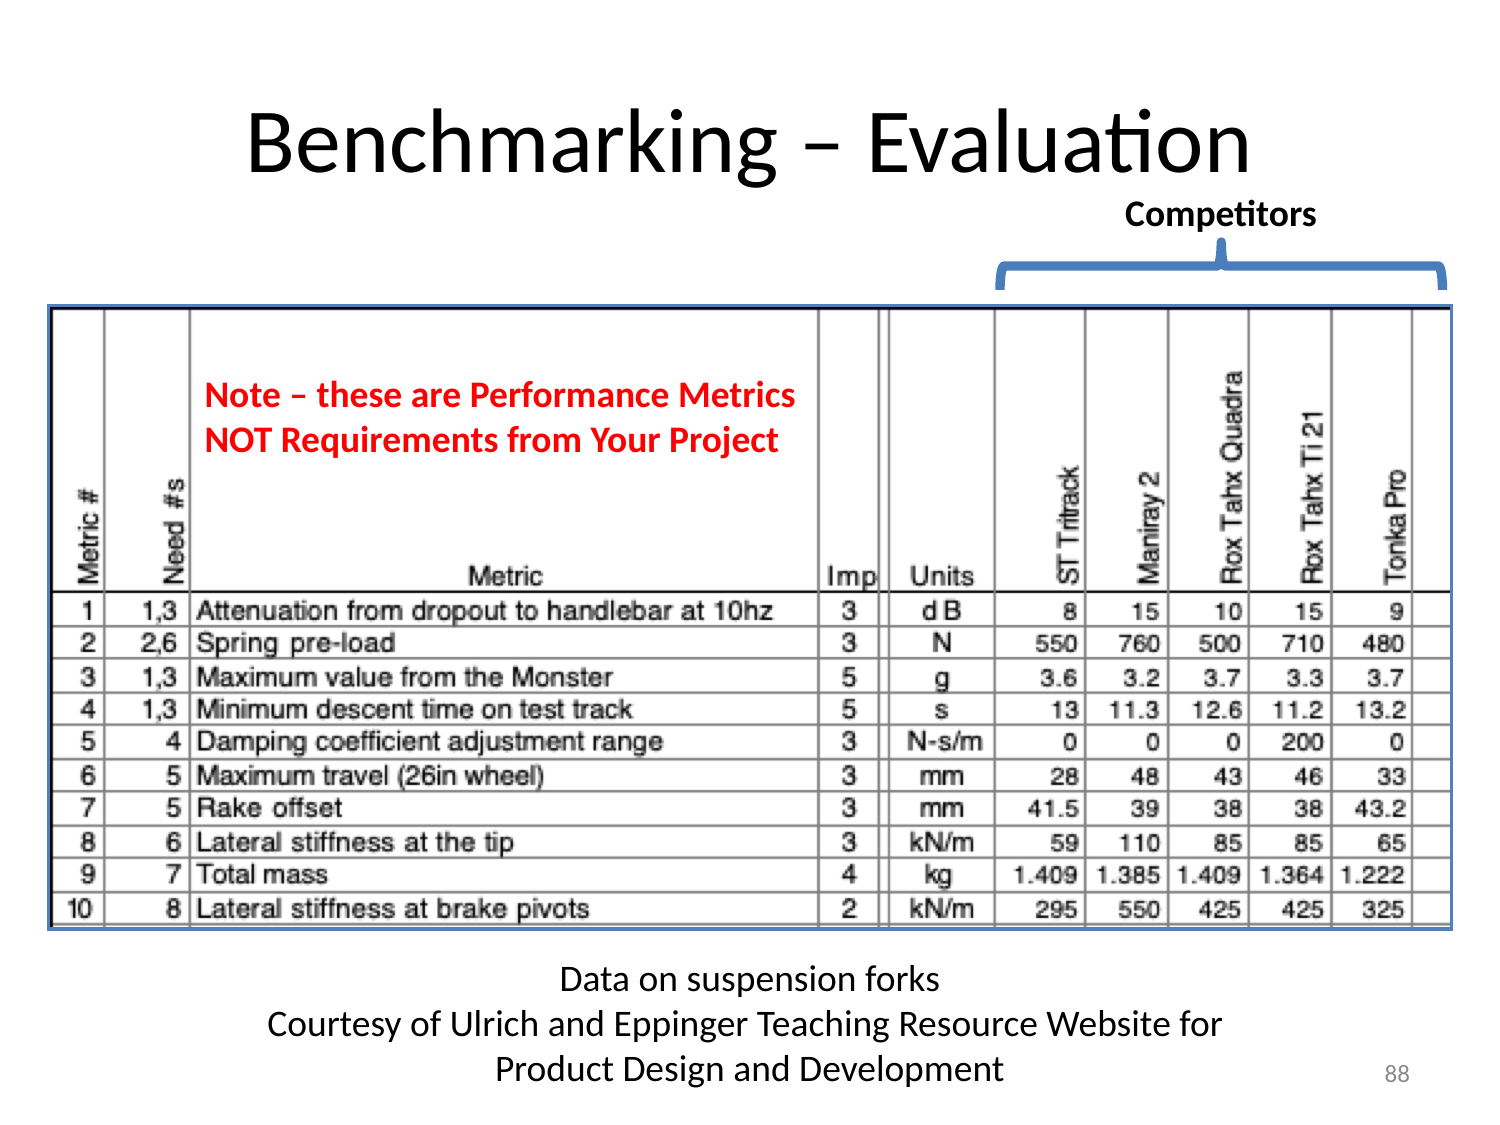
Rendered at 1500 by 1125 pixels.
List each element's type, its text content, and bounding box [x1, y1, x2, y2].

text_box Competitors [1110, 181, 1332, 242]
title Benchmarking – Evaluation [75, 41, 1425, 230]
slide_number 88 [1074, 1042, 1425, 1103]
picture [49, 306, 1451, 928]
text_box [999, 242, 1444, 290]
text_box Data on suspension forks Courtesy of Ulrich and Eppinger Teaching Resource Website for Product Design and Development [252, 946, 1248, 1097]
